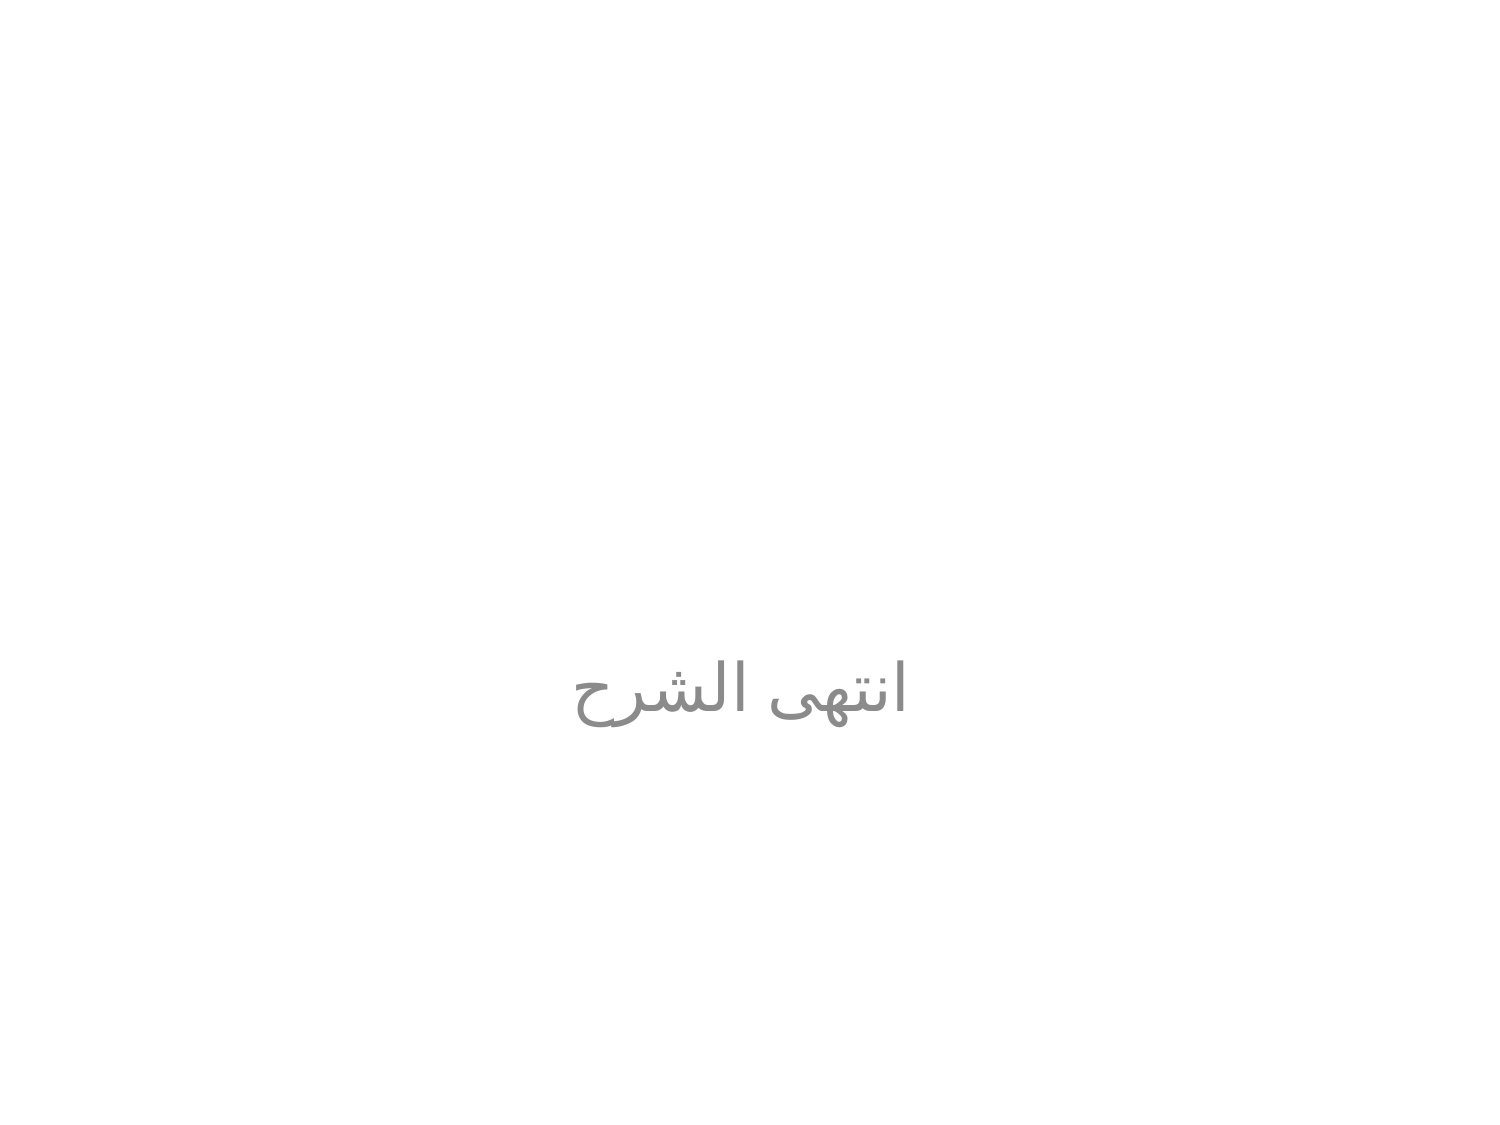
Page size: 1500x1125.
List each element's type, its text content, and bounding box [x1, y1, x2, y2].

subtitle انتهى الشرح [225, 637, 1275, 925]
